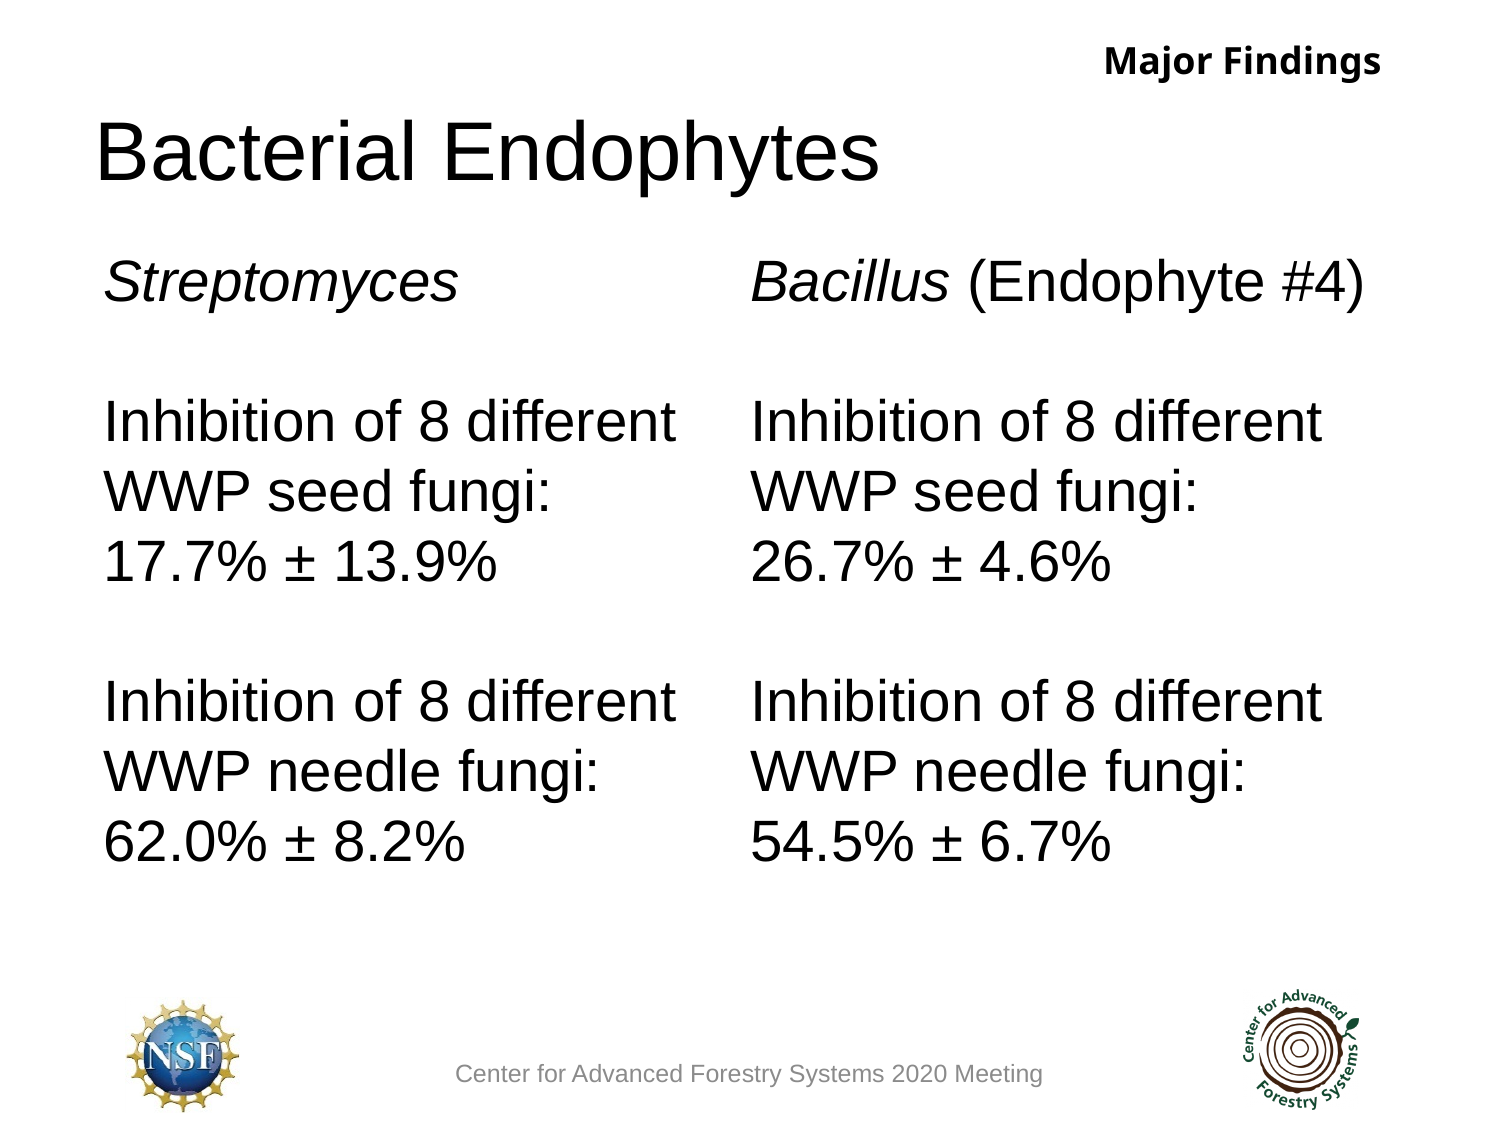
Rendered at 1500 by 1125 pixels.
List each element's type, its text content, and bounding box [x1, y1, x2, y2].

text_box Bacillus (Endophyte #4) Inhibition of 8 different WWP seed fungi: 26.7% ± 4.6% Inhibition of 8 different WWP needle fungi: 54.5% ± 6.7% [735, 236, 1412, 926]
text_box Bacterial Endophytes [79, 89, 1361, 205]
text_box Streptomyces Inhibition of 8 different WWP seed fungi: 17.7% ± 13.9% Inhibition of 8 different WWP needle fungi: 62.0% ± 8.2% [88, 235, 721, 951]
picture [1243, 989, 1359, 1110]
text_box Major Findings [1123, 29, 1397, 90]
picture [125, 997, 240, 1113]
text_box Center for Advanced Forestry Systems 2020 Meeting [412, 1042, 1088, 1103]
